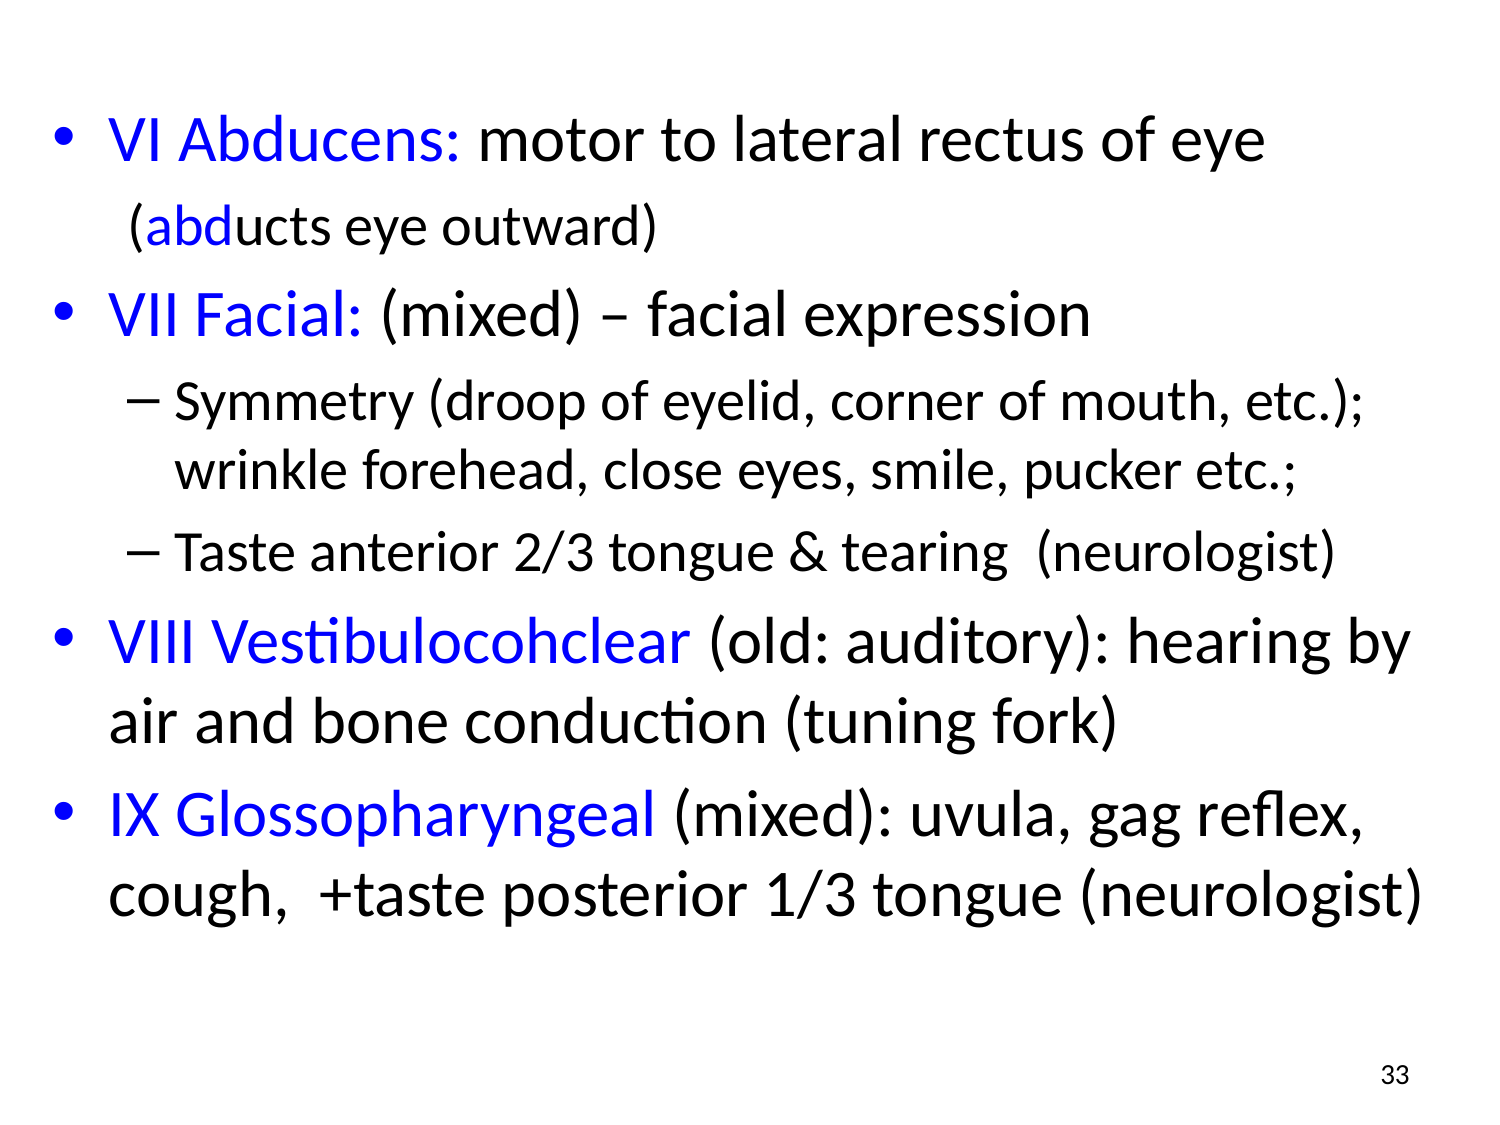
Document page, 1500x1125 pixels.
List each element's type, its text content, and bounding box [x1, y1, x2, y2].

slide_number 33 [1074, 1051, 1425, 1103]
list VI Abducens: motor to lateral rectus of eye (abducts eye outward) VII Facial: (mixed) – facial expression Symmetry (droop of eyelid, corner of mouth, etc.); wrinkle forehead, close eyes, smile, pucker etc.; Taste anterior 2/3 tongue & tearing (neurologist) VIII Vestibulocohclear (old: auditory): hearing by air and bone conduction (tuning fork) IX Glossopharyngeal (mixed): uvula, gag reflex, cough, +taste posterior 1/3 tongue (neurologist) [37, 87, 1500, 1051]
